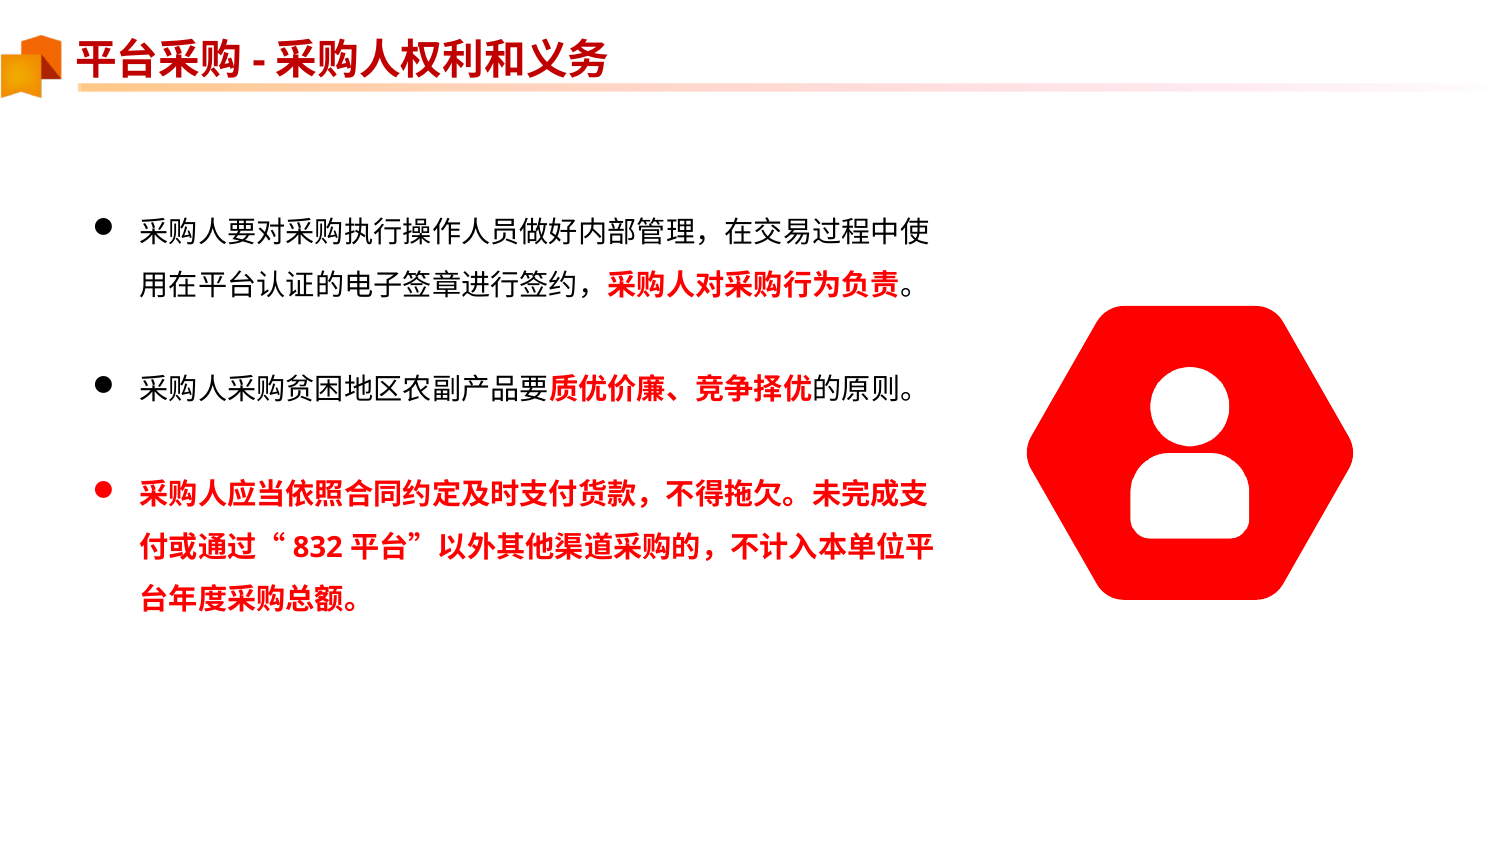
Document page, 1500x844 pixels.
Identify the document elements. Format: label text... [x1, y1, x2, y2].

picture [1084, 347, 1296, 559]
text_box 采购人要对采购执行操作人员做好内部管理，在交易过程中使用在平台认证的电子签章进行签约，采购人对采购行为负责。 采购人采购贫困地区农副产品要质优价廉、竞争择优的原则。 采购人应当依照合同约定及时支付货款，不得拖欠。未完成支付或通过“832平台”以外其他渠道采购的，不计入本单位平台年度采购总额。 [78, 153, 961, 623]
picture [77, 83, 1500, 92]
text_box [1026, 351, 1080, 553]
picture [0, 27, 69, 104]
text_box [1080, 305, 1300, 350]
text_box [1301, 353, 1354, 553]
text_box [1086, 566, 1293, 600]
text_box 平台采购-采购人权利和义务 [60, 25, 625, 84]
